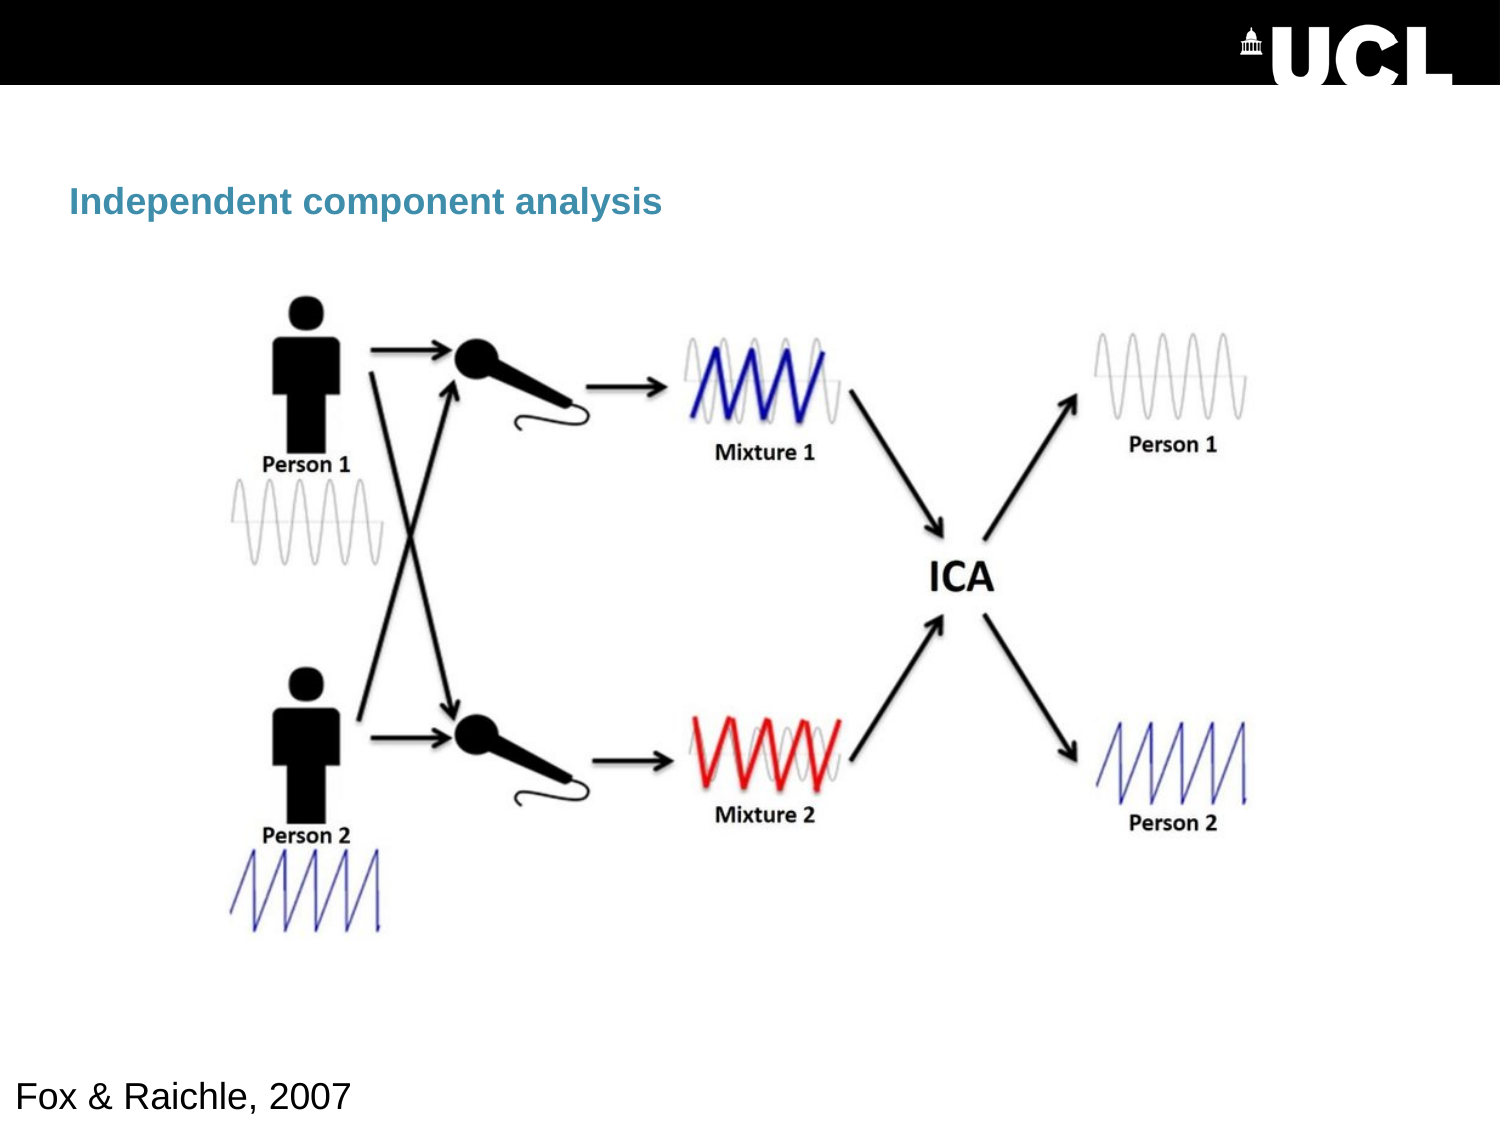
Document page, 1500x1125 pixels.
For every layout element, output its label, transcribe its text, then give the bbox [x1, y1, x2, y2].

picture [0, 0, 1500, 85]
text_box Fox & Raichle, 2007 [0, 1064, 382, 1125]
picture [224, 284, 1257, 941]
text_box Independent component analysis [54, 169, 1447, 503]
